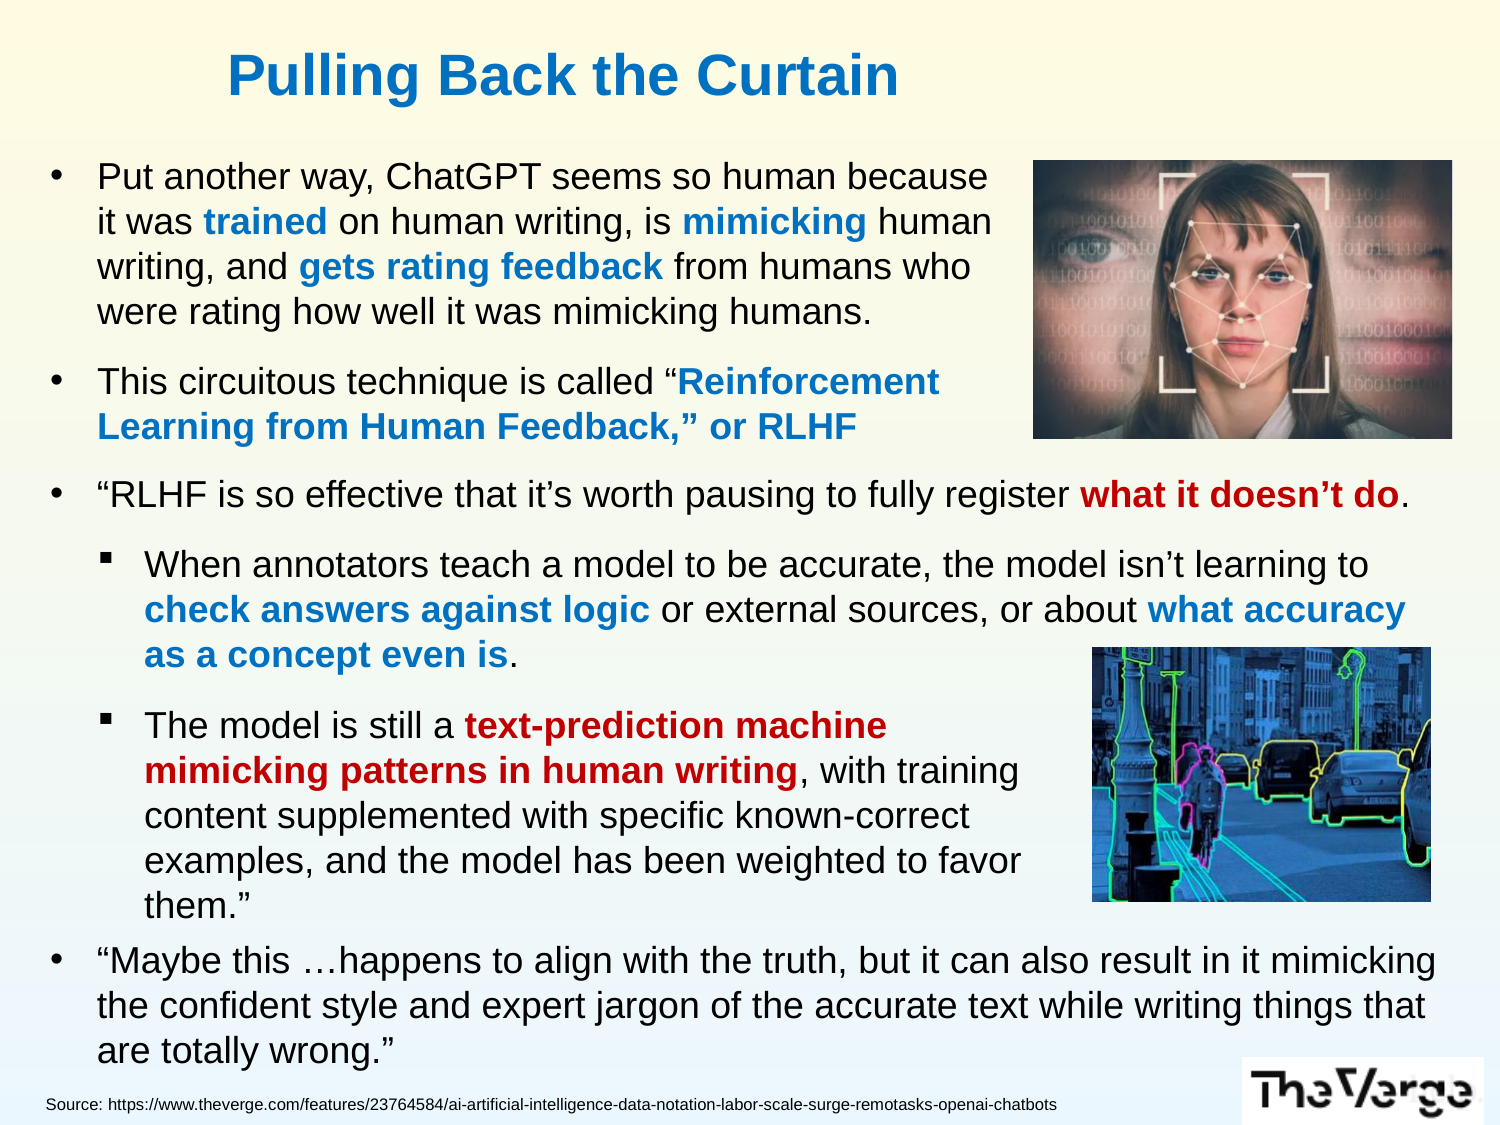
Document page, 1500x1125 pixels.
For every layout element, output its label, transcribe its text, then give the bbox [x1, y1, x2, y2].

picture [1033, 160, 1453, 440]
picture [1172, 840, 1178, 848]
text_box The model is still a text-prediction machine mimicking patterns in human writing, with training content supplemented with specific known-correct examples, and the model has been weighted to favor them.” [35, 693, 1061, 928]
picture [1163, 831, 1169, 838]
picture [1242, 1057, 1484, 1125]
text_box Source: https://www.theverge.com/features/23764584/ai-artificial-intelligence-data-notation-labor-scale-surge-remotasks-openai-chatbots [30, 1086, 1171, 1121]
picture [1092, 647, 1432, 902]
text_box Put another way, ChatGPT seems so human because it was trained on human writing, is mimicking human writing, and gets rating feedback from humans who were rating how well it was mimicking humans. This circuitous technique is called “Reinforcement Learning from Human Feedback,” or RLHF [35, 144, 1015, 455]
text_box “RLHF is so effective that it’s worth pausing to fully register what it doesn’t do. When annotators teach a model to be accurate, the model isn’t learning to check answers against logic or external sources, or about what accuracy as a concept even is. [35, 462, 1465, 683]
text_box “Maybe this …happens to align with the truth, but it can also result in it mimicking the confident style and expert jargon of the accurate text while writing things that are totally wrong.” [35, 928, 1453, 1078]
text_box Pulling Back the Curtain [35, 29, 1093, 115]
picture [1195, 884, 1206, 902]
